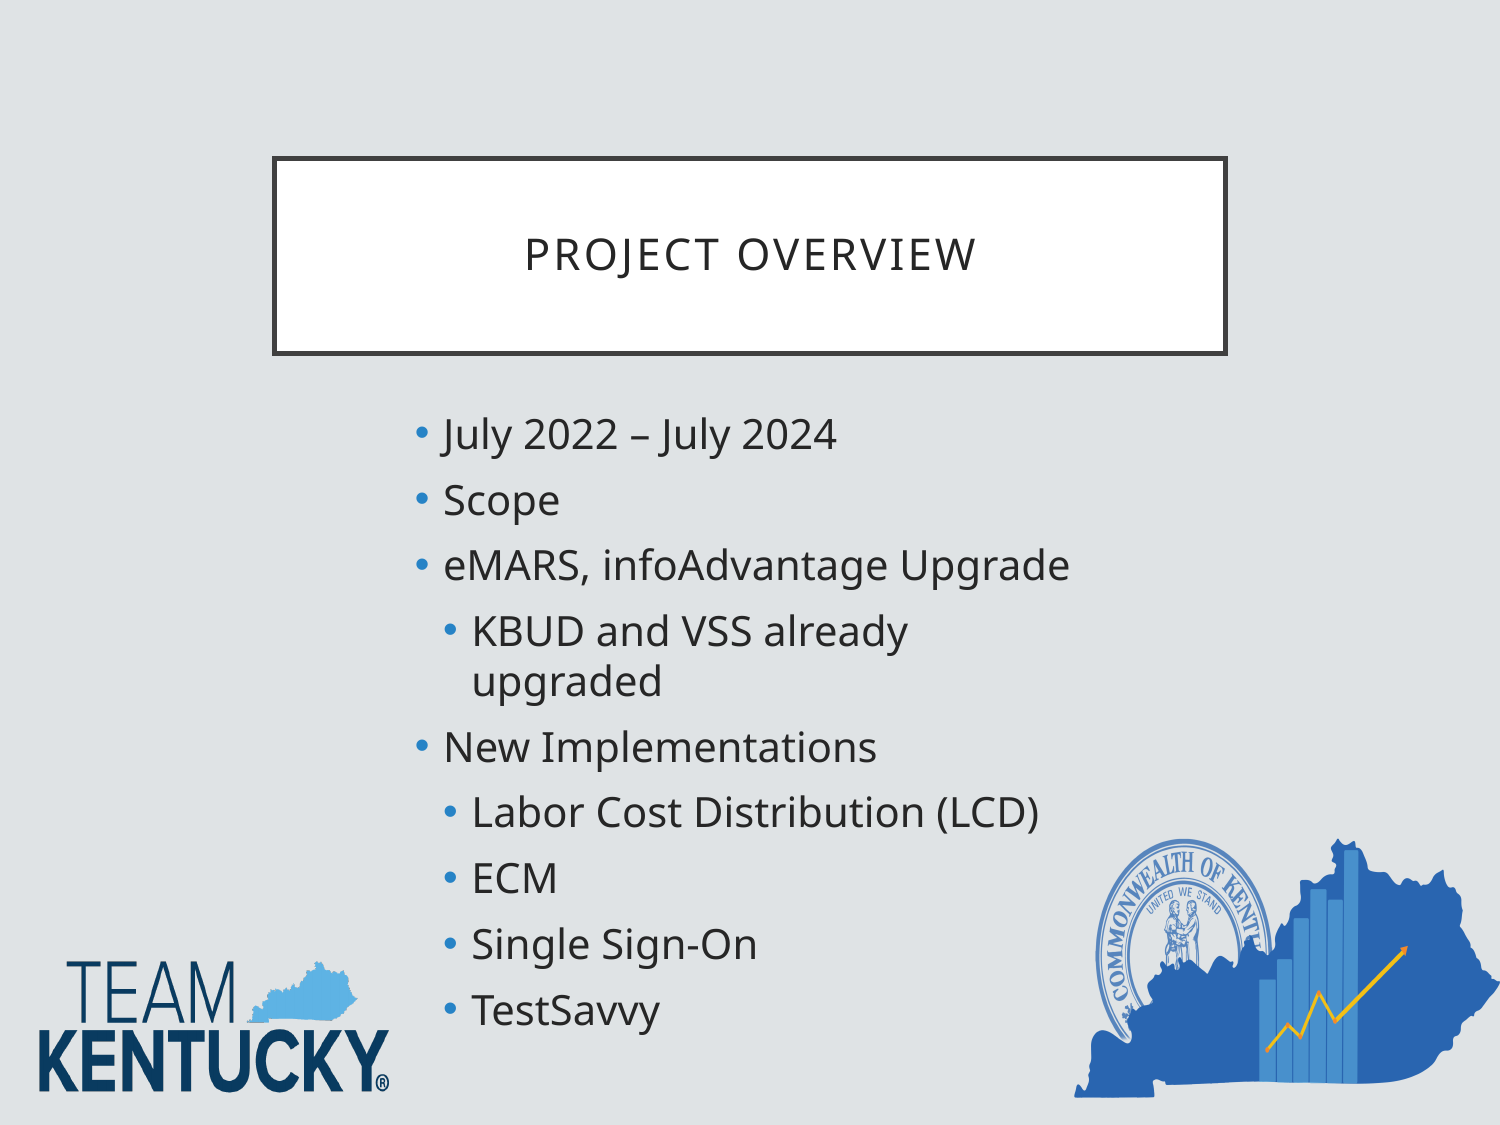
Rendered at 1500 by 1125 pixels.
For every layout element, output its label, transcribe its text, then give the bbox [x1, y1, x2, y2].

title Project Overview [272, 156, 1228, 356]
picture [35, 958, 393, 1095]
picture [1072, 833, 1500, 1100]
list July 2022 – July 2024 Scope eMARS, infoAdvantage Upgrade KBUD and VSS already upgraded New Implementations Labor Cost Distribution (LCD) ECM Single Sign-On TestSavvy [399, 399, 1100, 1047]
